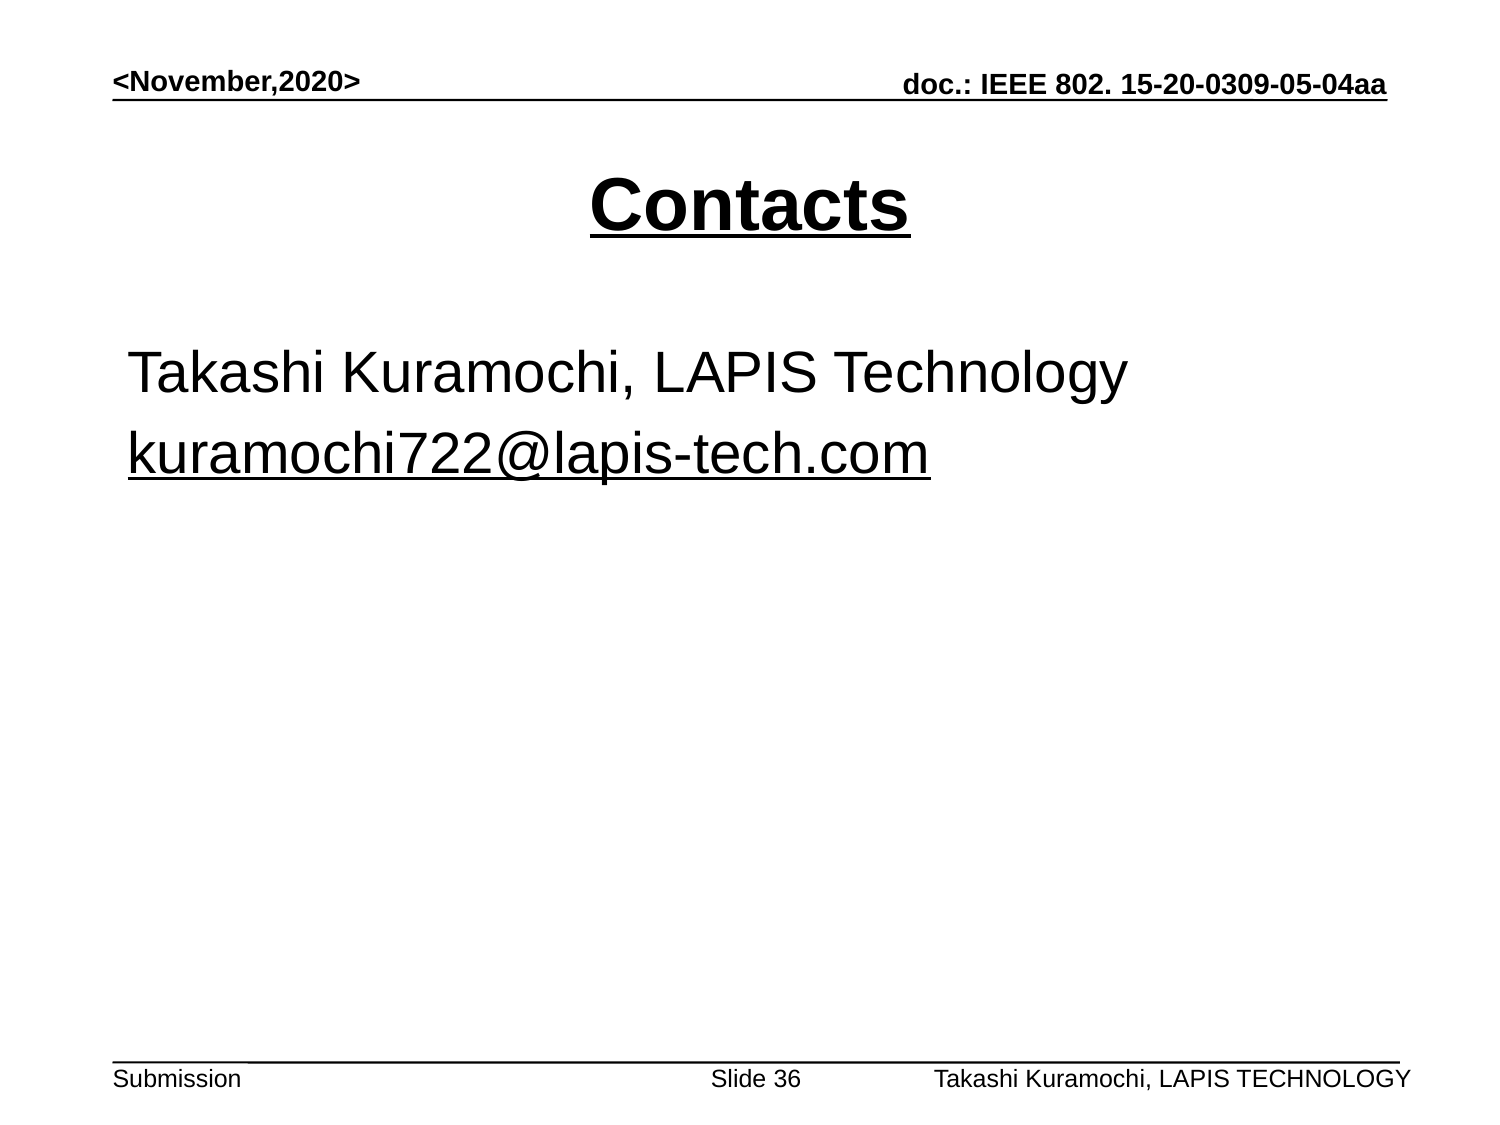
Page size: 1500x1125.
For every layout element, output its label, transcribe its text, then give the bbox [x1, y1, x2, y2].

footer Takashi Kuramochi, LAPIS TECHNOLOGY [820, 1062, 1413, 1125]
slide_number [112, 0, 375, 98]
list Takashi Kuramochi, LAPIS Technology kuramochi722@lapis-tech.com [112, 326, 1388, 1002]
title Contacts [112, 112, 1388, 288]
slide_number Slide 36 [709, 1062, 803, 1093]
